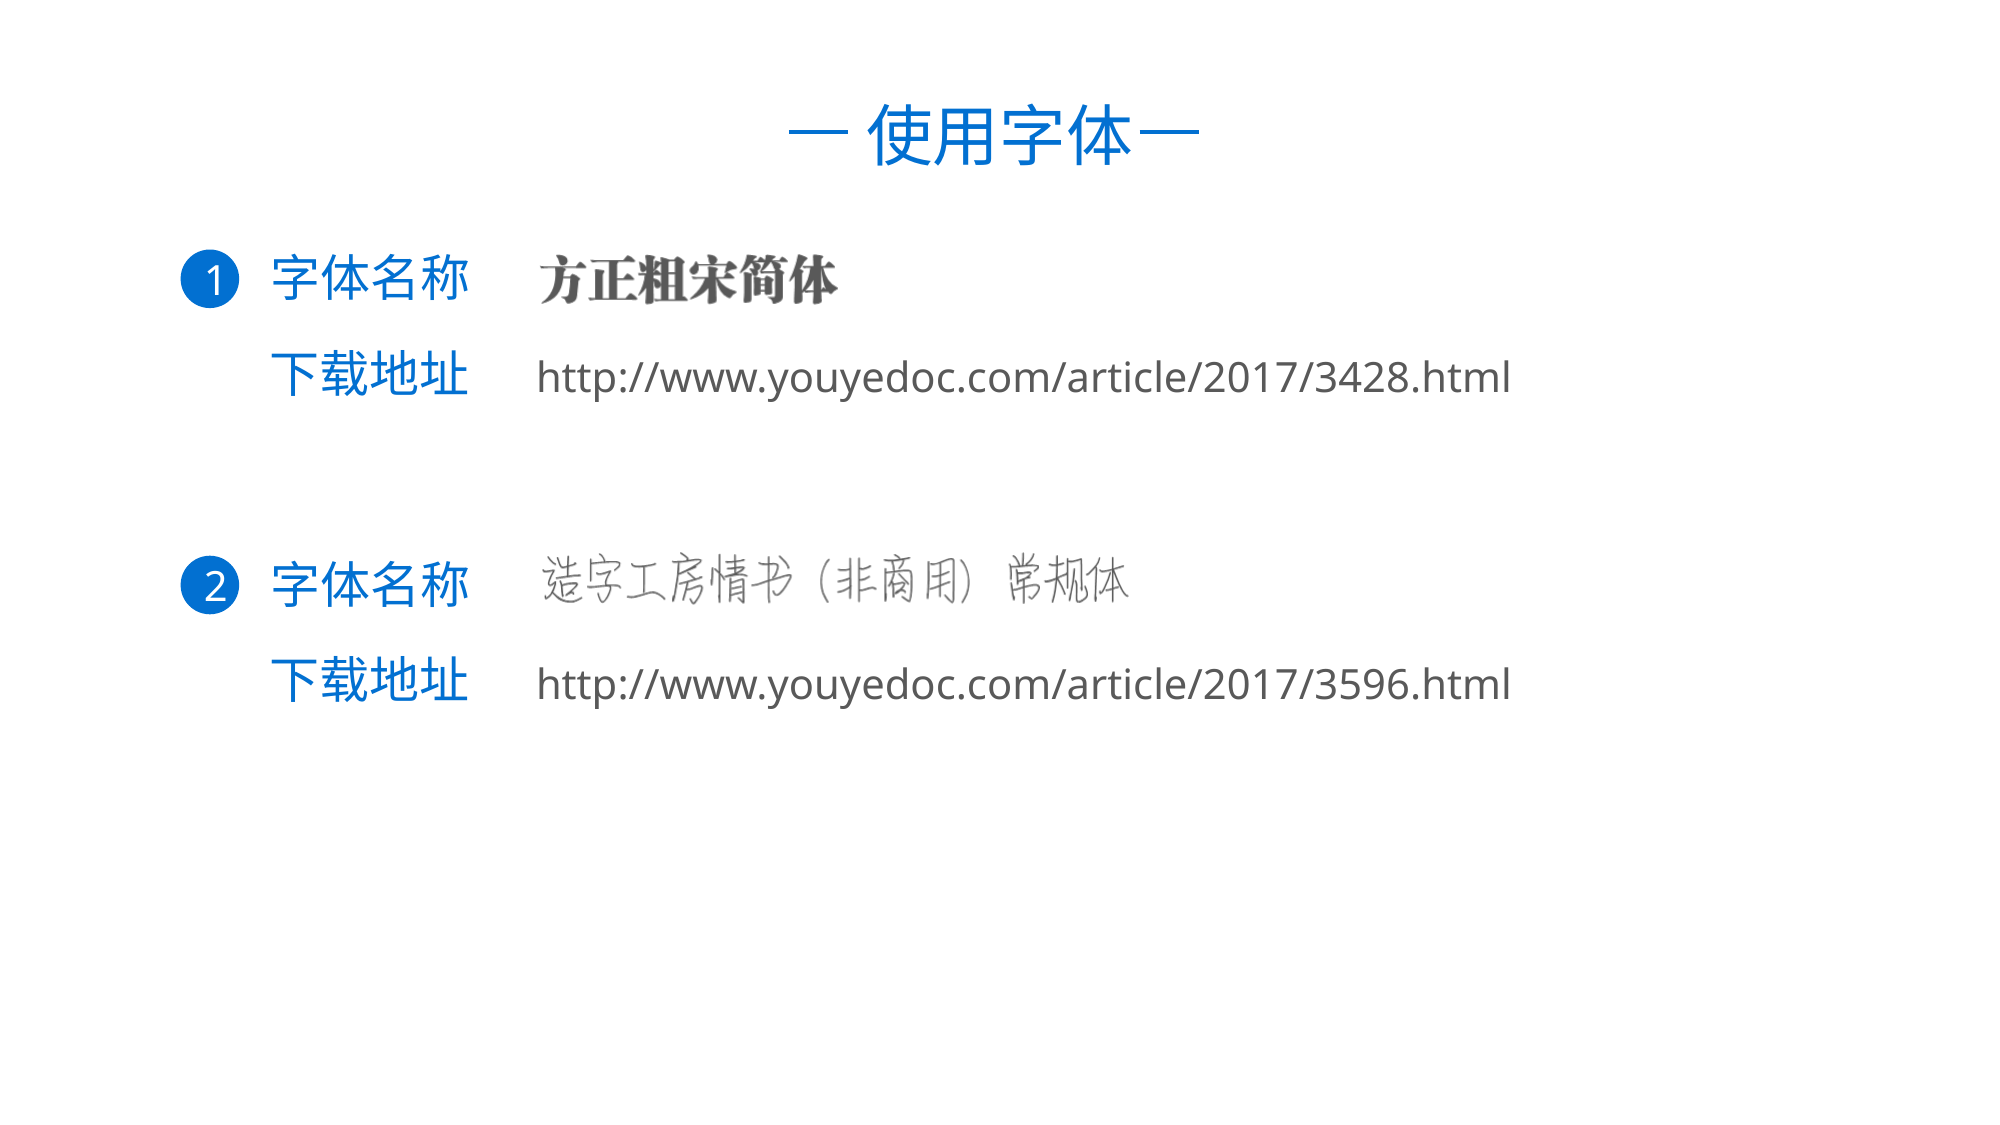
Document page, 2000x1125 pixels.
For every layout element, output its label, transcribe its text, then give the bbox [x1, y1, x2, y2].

text_box 字体名称 [256, 239, 507, 315]
text_box 1 [179, 248, 241, 310]
text_box 字体名称 [256, 545, 506, 621]
picture [507, 235, 884, 342]
text_box http://www.youyedoc.com/article/2017/3428.html [521, 343, 1557, 409]
text_box 使用字体 [830, 70, 1170, 182]
text_box 2 [179, 554, 241, 616]
text_box 下载地址 [254, 641, 491, 716]
picture [506, 537, 1156, 645]
text_box 下载地址 [254, 334, 491, 410]
text_box http://www.youyedoc.com/article/2017/3596.html [521, 650, 1557, 715]
